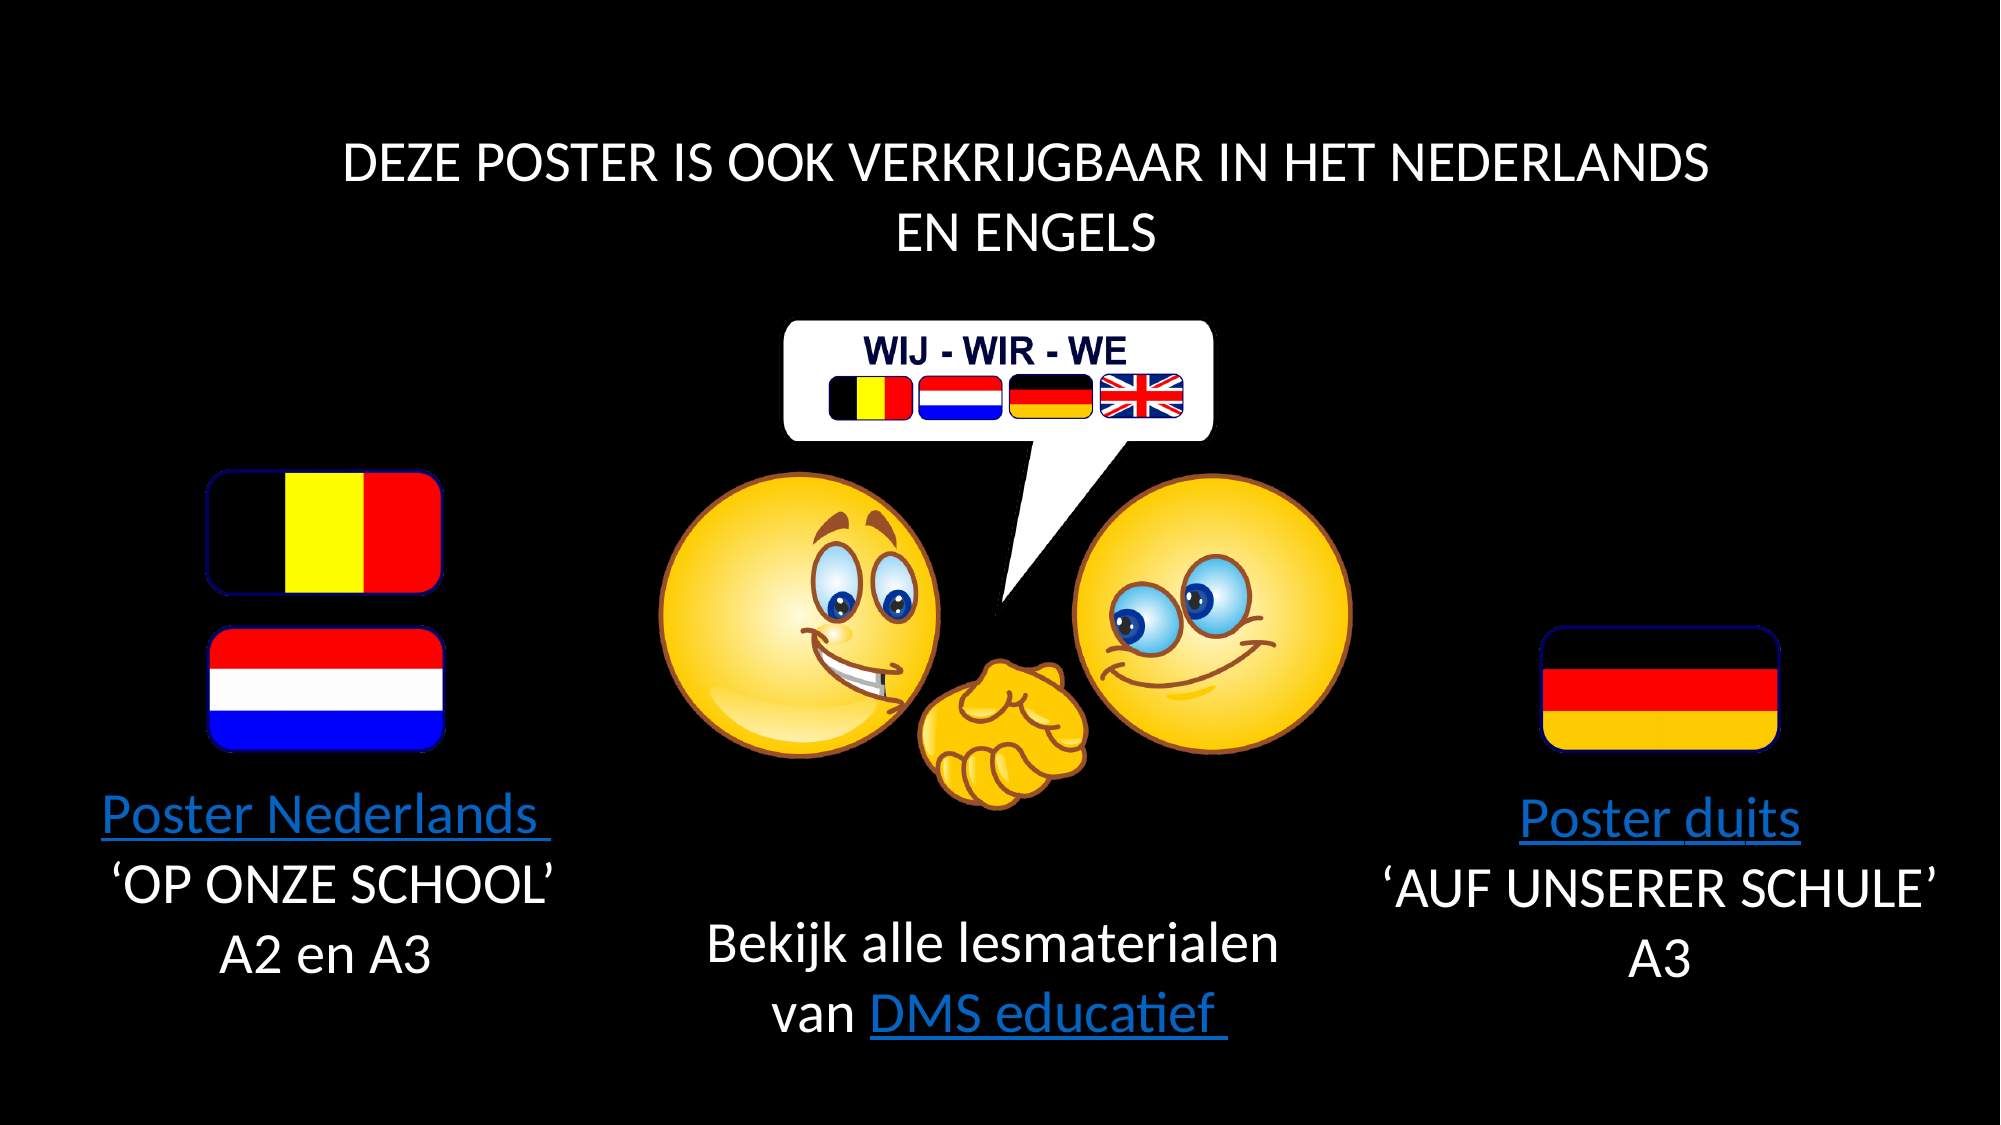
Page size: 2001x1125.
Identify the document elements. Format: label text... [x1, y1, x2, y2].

text_box Bekijk alle lesmaterialen van DMS educatief [443, 896, 1557, 1052]
picture [205, 468, 444, 596]
text_box Poster duits ‘AUF UNSERER SCHULE’ A3 [1362, 771, 1958, 997]
picture [1539, 625, 1781, 753]
picture [658, 316, 1353, 811]
picture [206, 625, 446, 753]
text_box Poster Nederlands ‘OP ONZE SCHOOL’ A2 en A3 [50, 768, 602, 993]
text_box DEZE POSTER IS OOK VERKRIJGBAAR IN HET NEDERLANDS EN ENGELS [297, 115, 1755, 270]
